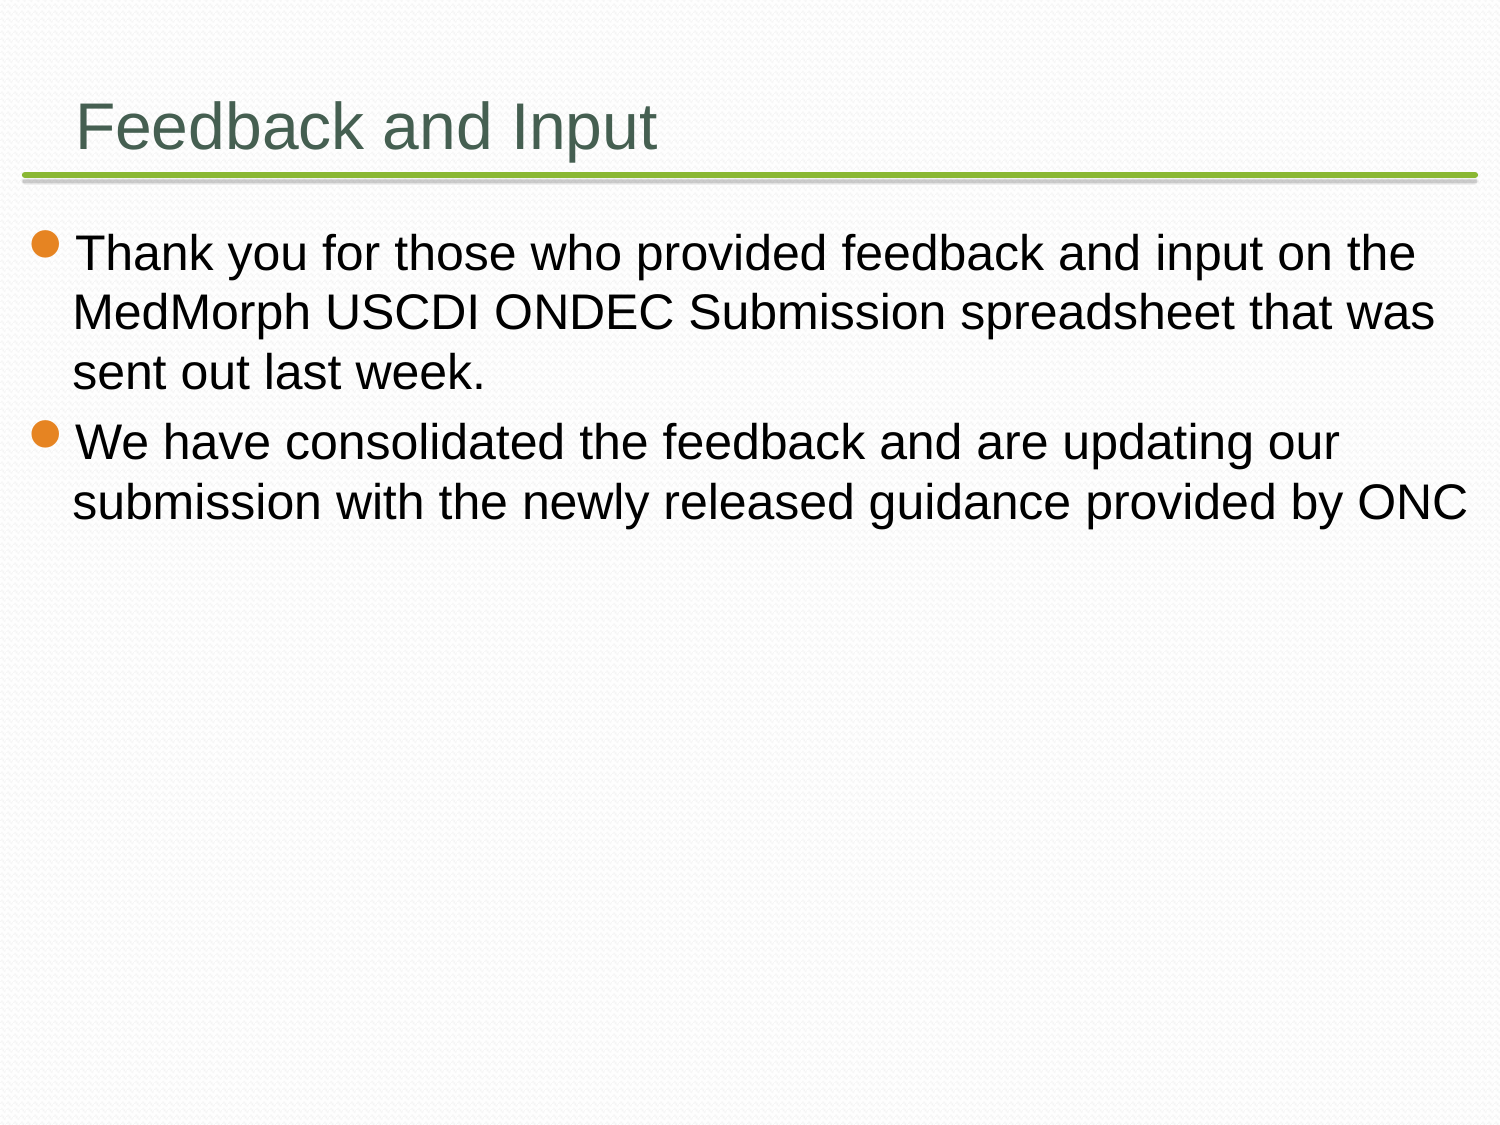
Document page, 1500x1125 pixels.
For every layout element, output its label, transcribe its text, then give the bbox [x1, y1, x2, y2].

list Thank you for those who provided feedback and input on the MedMorph USCDI ONDEC Submission spreadsheet that was sent out last week. We have consolidated the feedback and are updating our submission with the newly released guidance provided by ONC [12, 212, 1500, 933]
title Feedback and Input [74, 74, 1426, 163]
